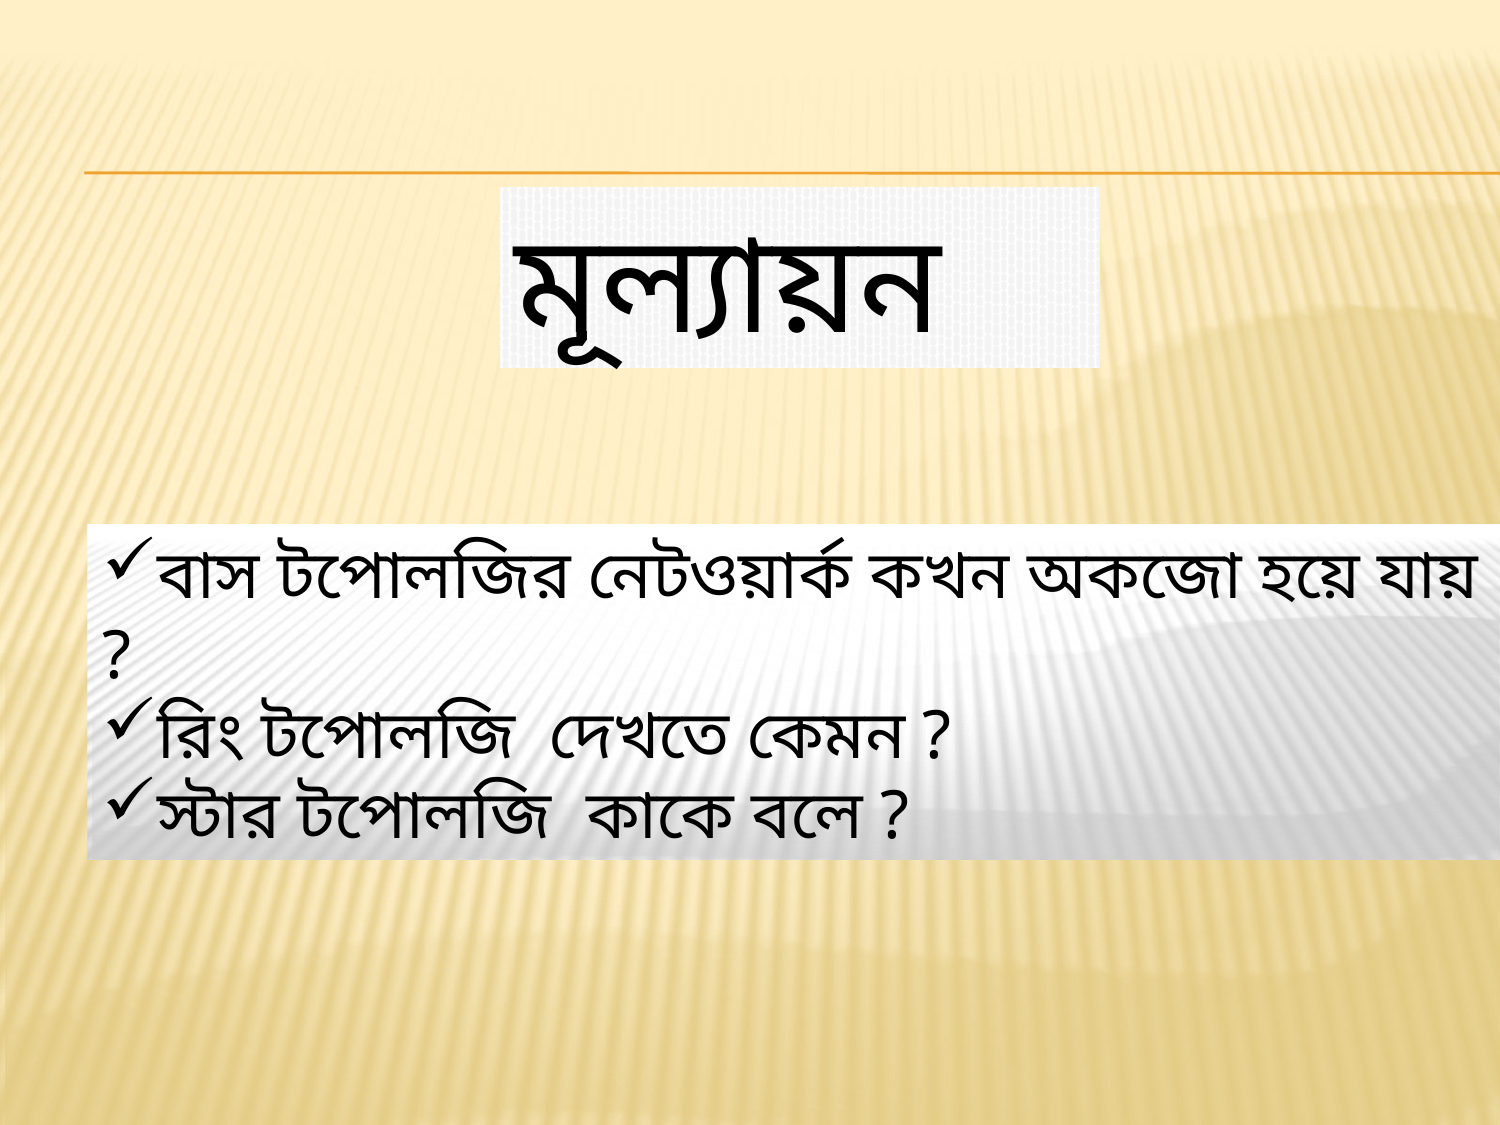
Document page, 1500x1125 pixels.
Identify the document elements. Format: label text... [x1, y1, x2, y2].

text_box বাস টপোলজির নেটওয়ার্ক কখন অকজো হয়ে যায় ? রিং টপোলজি দেখতে কেমন ? স্টার টপোলজি কাকে বলে ? [87, 524, 1500, 860]
text_box মূল্যায়ন [499, 187, 1100, 368]
